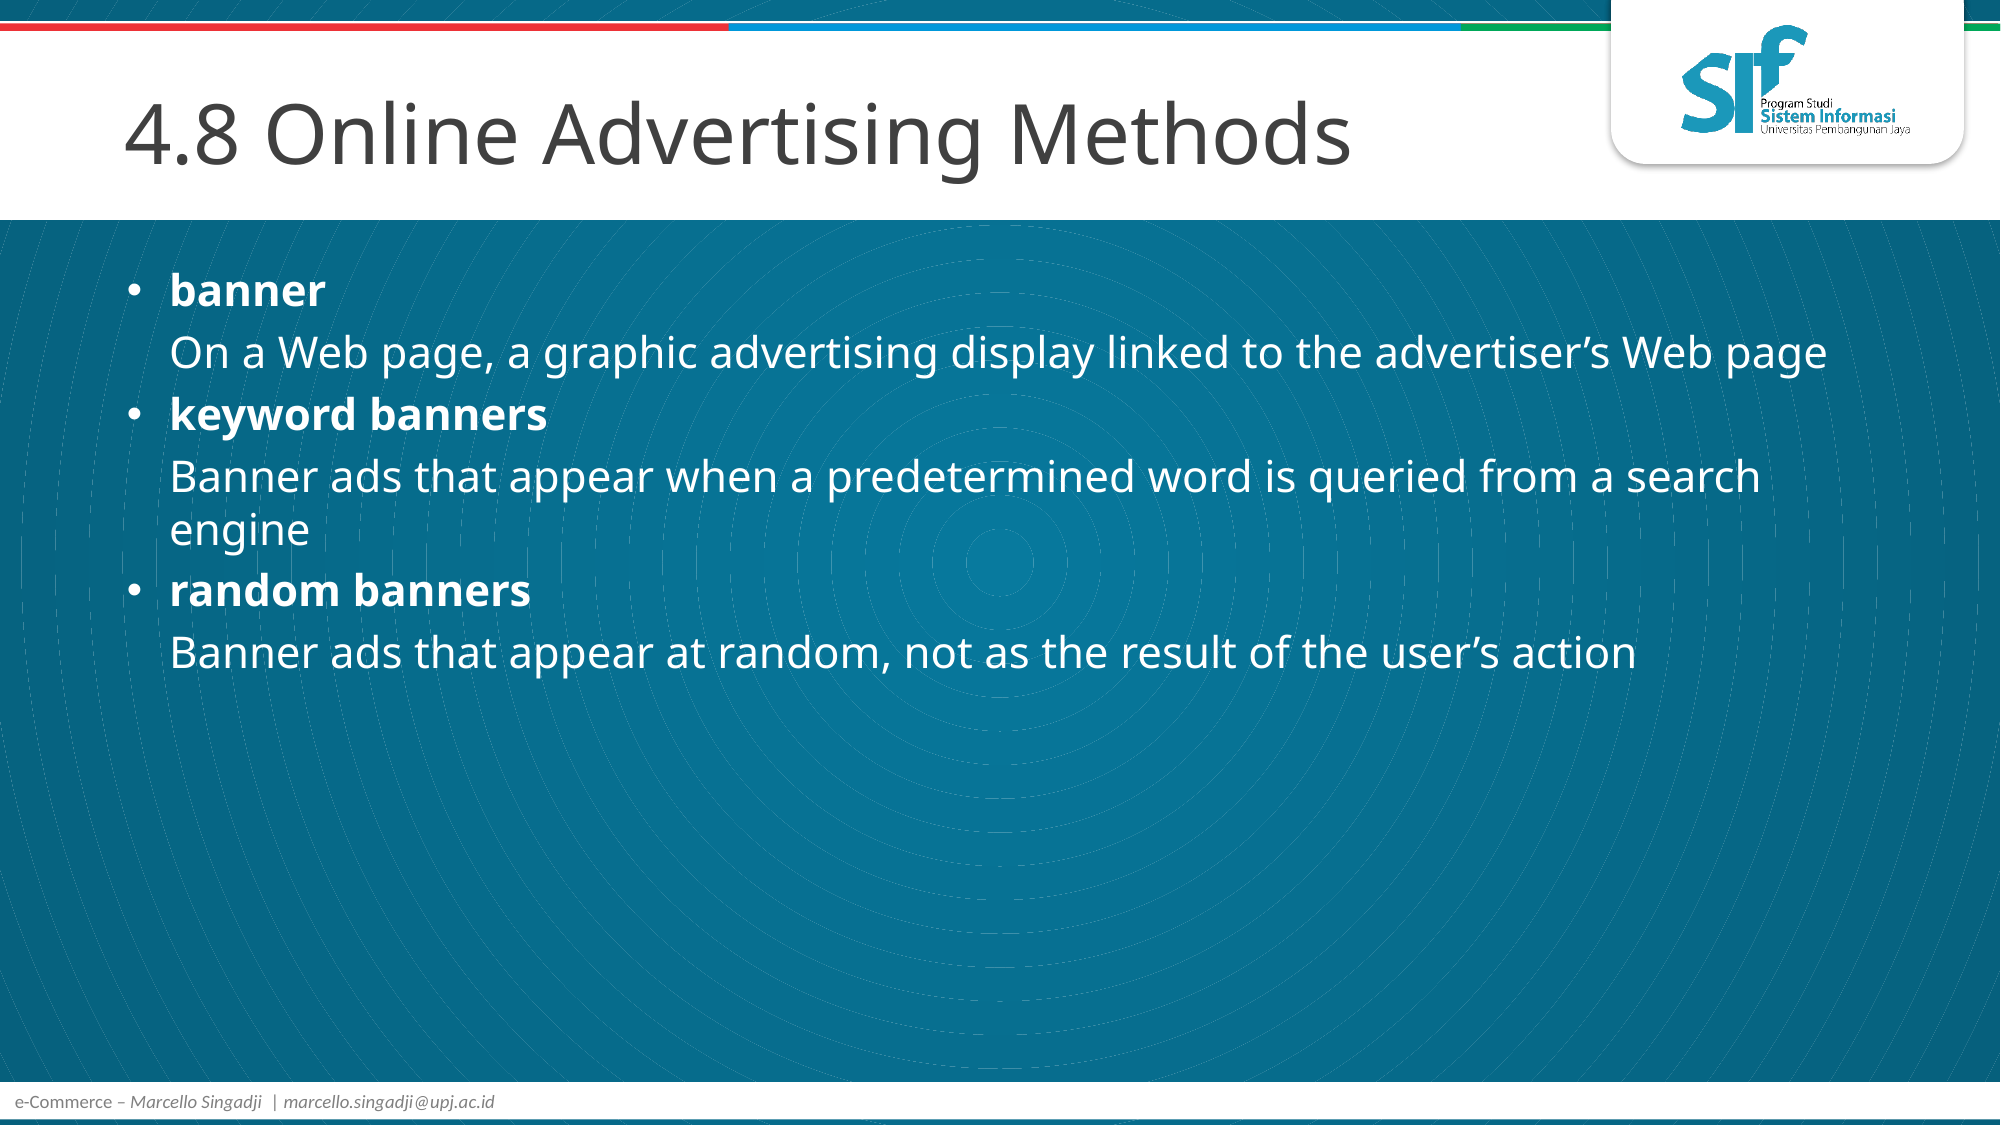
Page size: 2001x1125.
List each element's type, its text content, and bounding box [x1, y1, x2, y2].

picture [1681, 25, 1910, 136]
title 4.8 Online Advertising Methods [109, 42, 1536, 220]
list banner On a Web page, a graphic advertising display linked to the advertiser’s Web page keyword banners Banner ads that appear when a predetermined word is queried from a search engine random banners Banner ads that appear at random, not as the result of the user’s action [112, 255, 1890, 1047]
